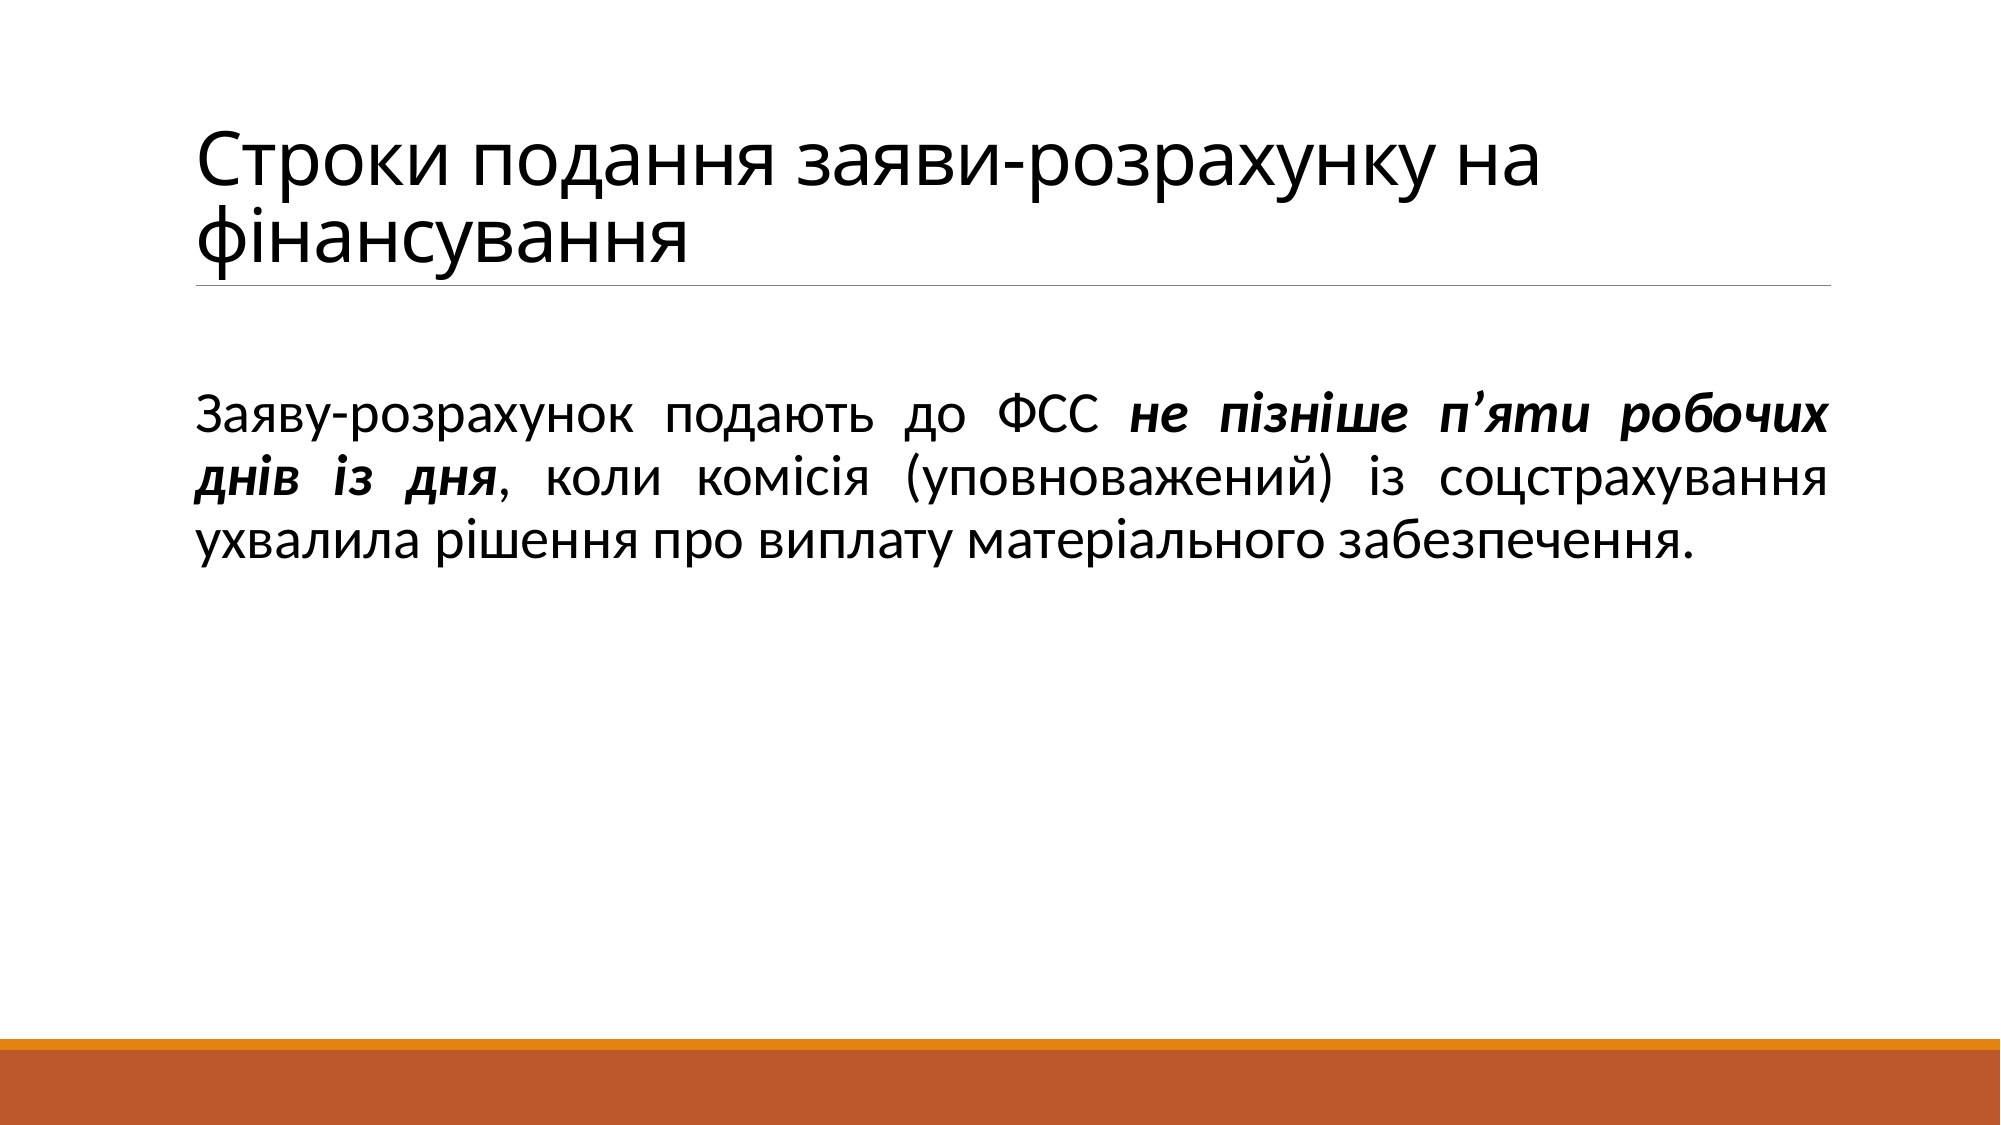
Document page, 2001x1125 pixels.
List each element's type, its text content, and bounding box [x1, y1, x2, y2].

title Строки подання заяви-розрахунку на фінансування [180, 47, 1830, 285]
list Заяву-розрахунок подають до ФСС не пізніше п’яти робочих днів із дня, коли комісія (уповноважений) із соцстрахування ухвалила рішення про виплату матеріального забезпечення. [180, 375, 1830, 963]
